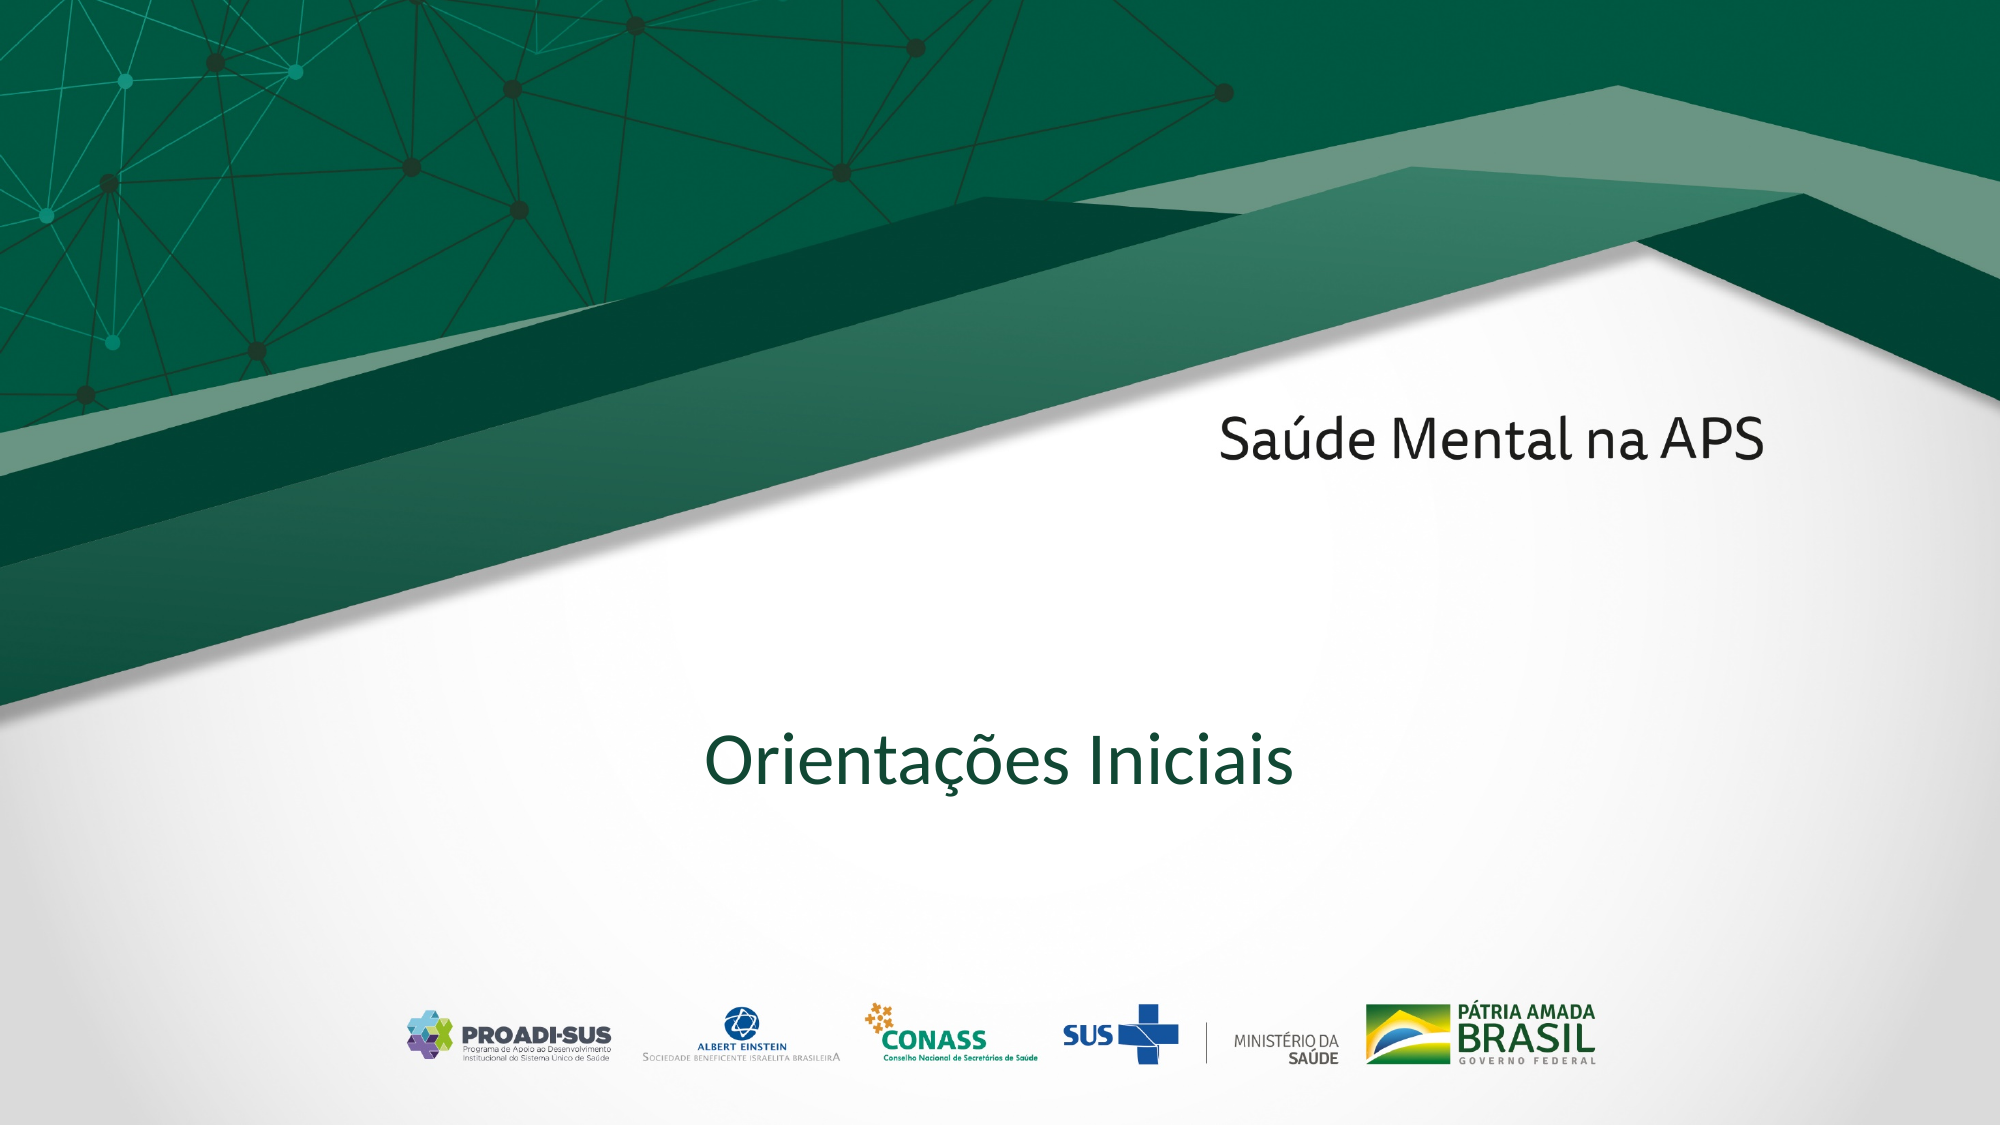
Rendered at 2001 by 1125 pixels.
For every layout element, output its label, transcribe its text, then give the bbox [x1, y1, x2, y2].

title Orientações Iniciais [416, 688, 1583, 831]
picture [0, 0, 2000, 1125]
